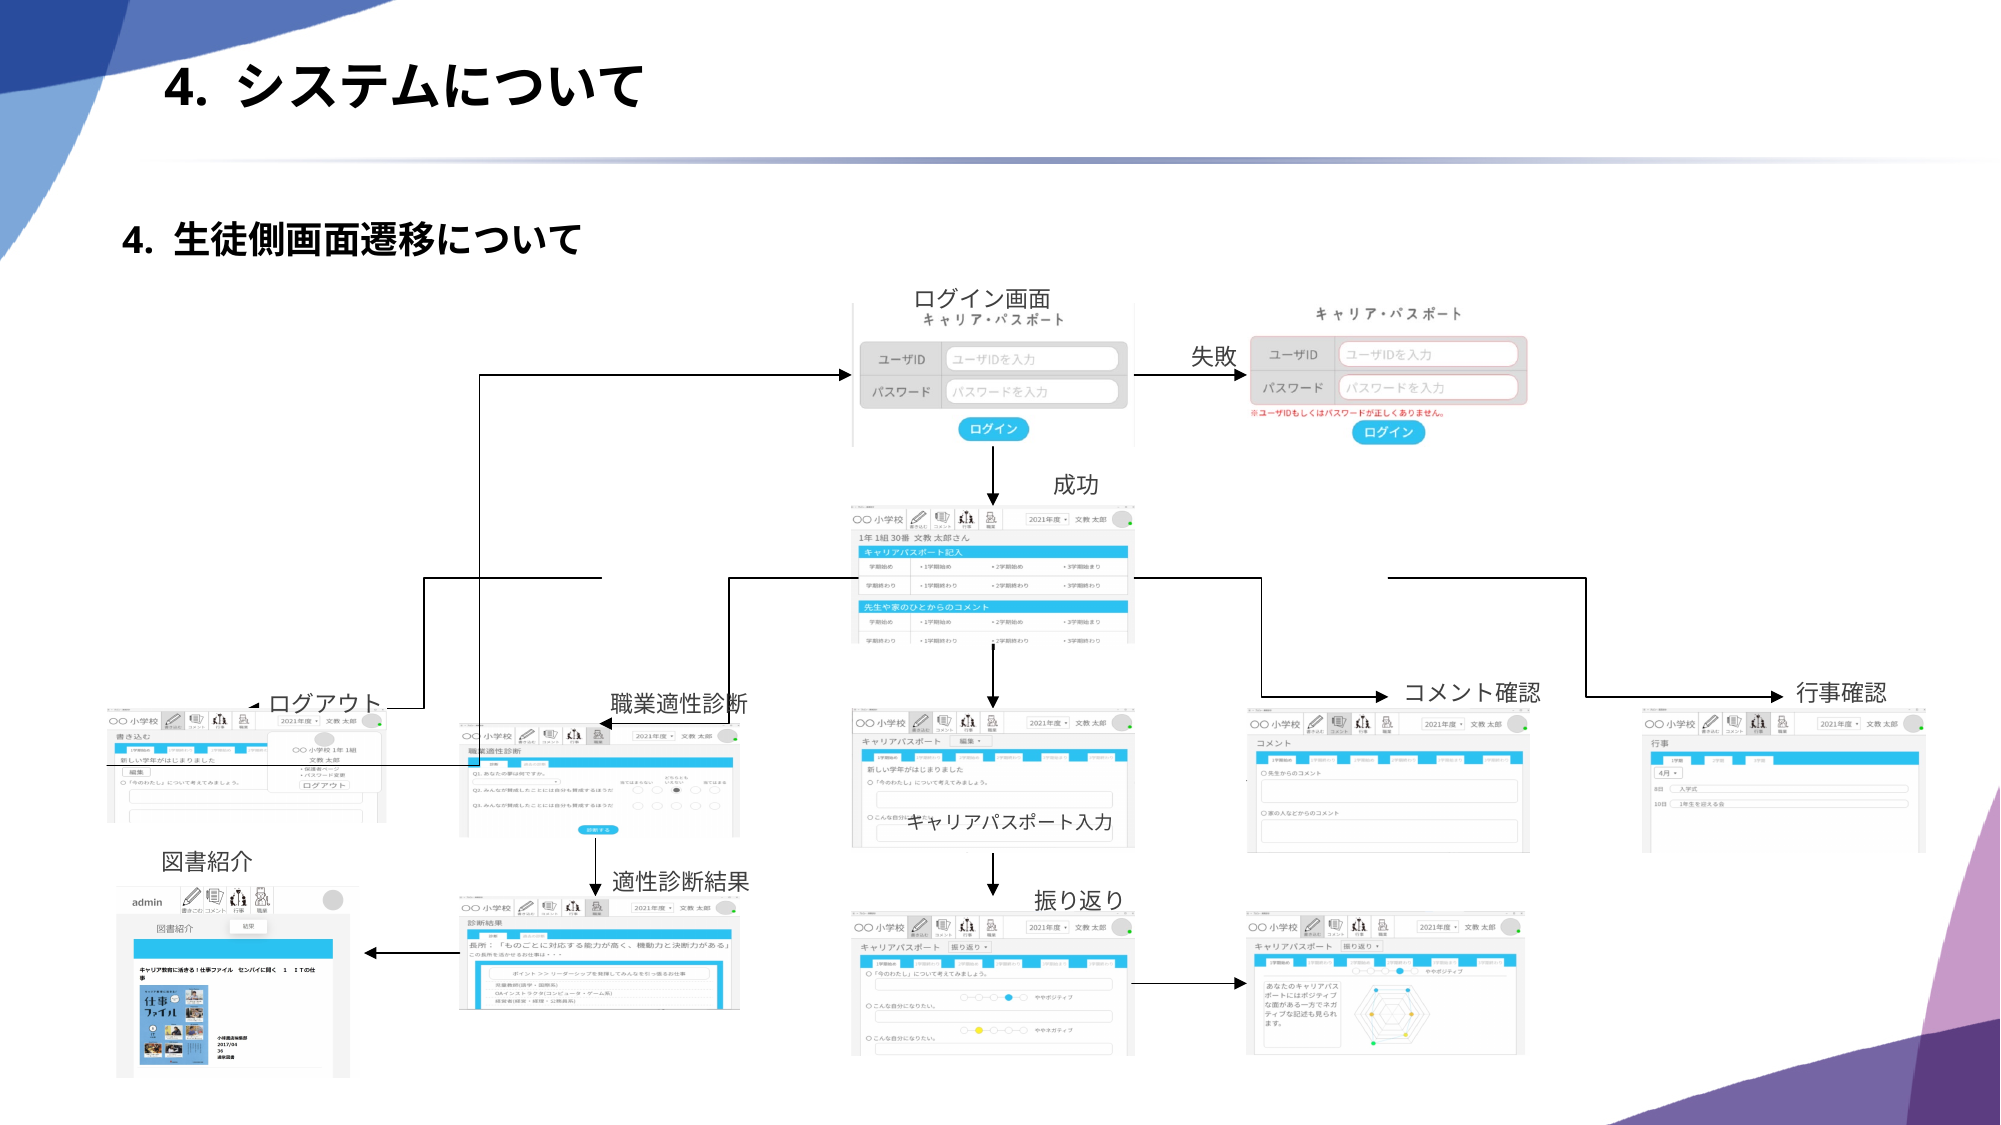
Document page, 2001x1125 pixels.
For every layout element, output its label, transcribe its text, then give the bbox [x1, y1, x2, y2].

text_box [106, 276, 1950, 1056]
picture [0, 0, 2000, 1125]
list 4. 生徒側画面遷移について [107, 208, 1268, 268]
title 4. システムについて [149, 19, 1783, 150]
